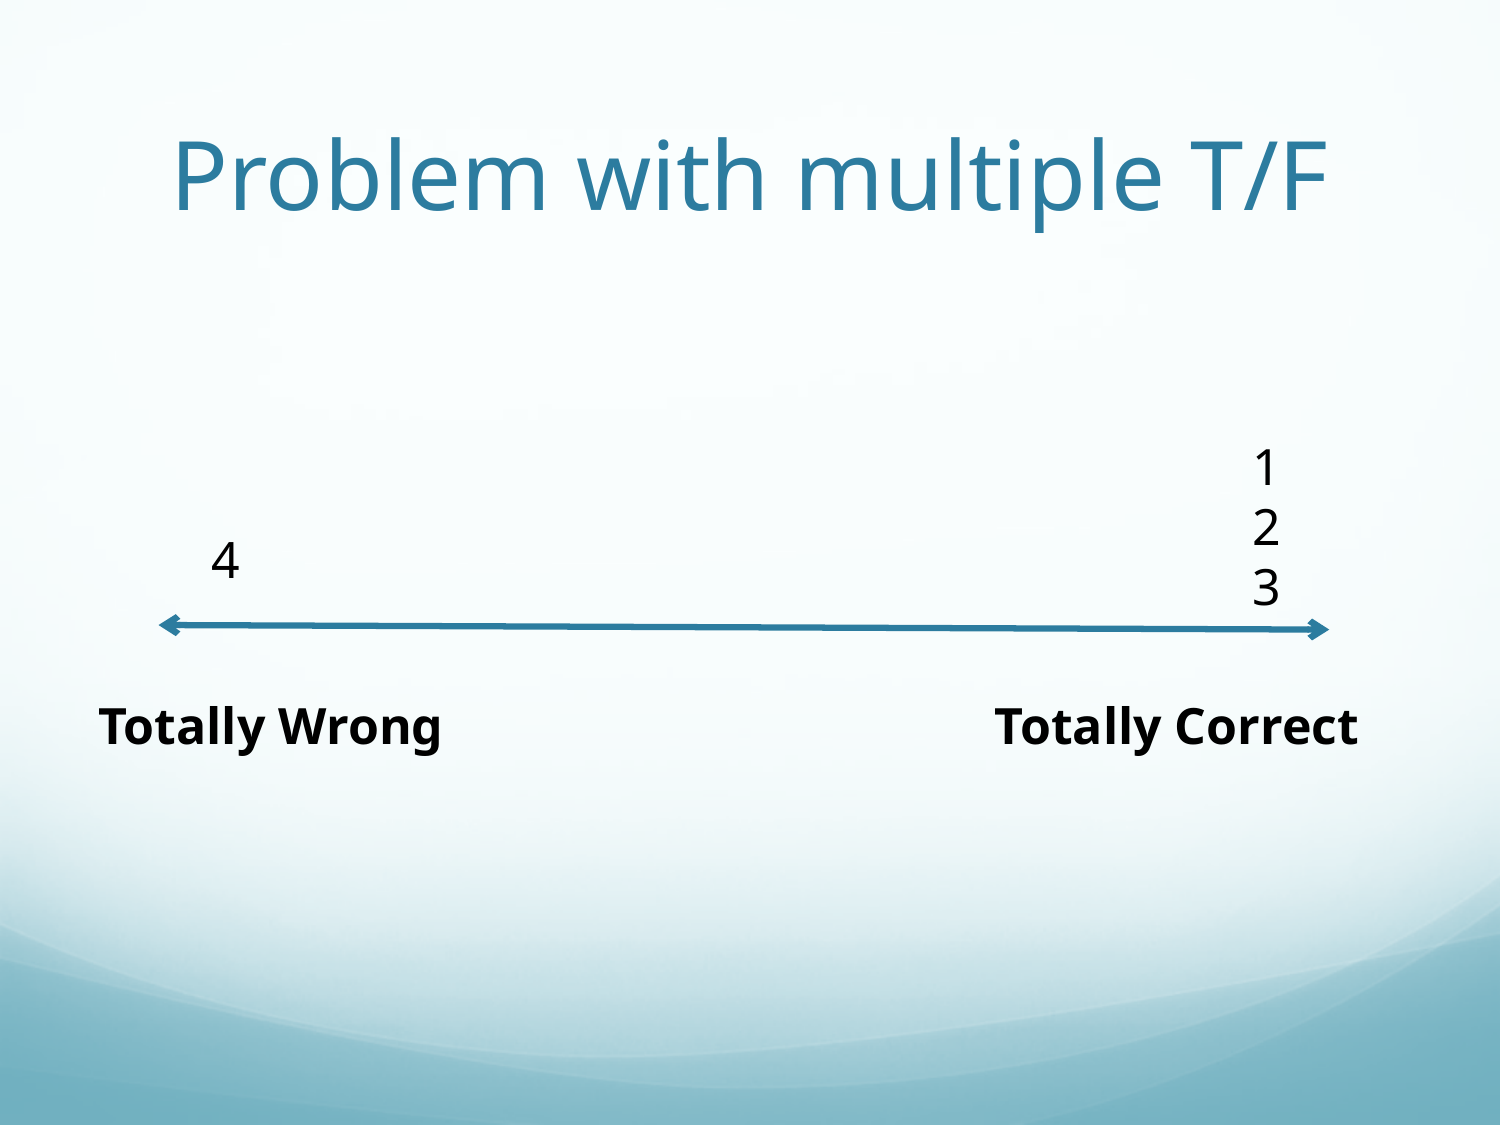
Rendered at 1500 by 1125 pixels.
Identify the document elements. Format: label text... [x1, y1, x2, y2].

text_box 1 2 3 [1238, 428, 1297, 621]
title Problem with multiple T/F [90, 17, 1410, 237]
text_box 4 [196, 521, 255, 597]
text_box Totally Wrong [83, 686, 459, 762]
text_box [157, 624, 1330, 631]
text_box Totally Correct [979, 686, 1375, 762]
